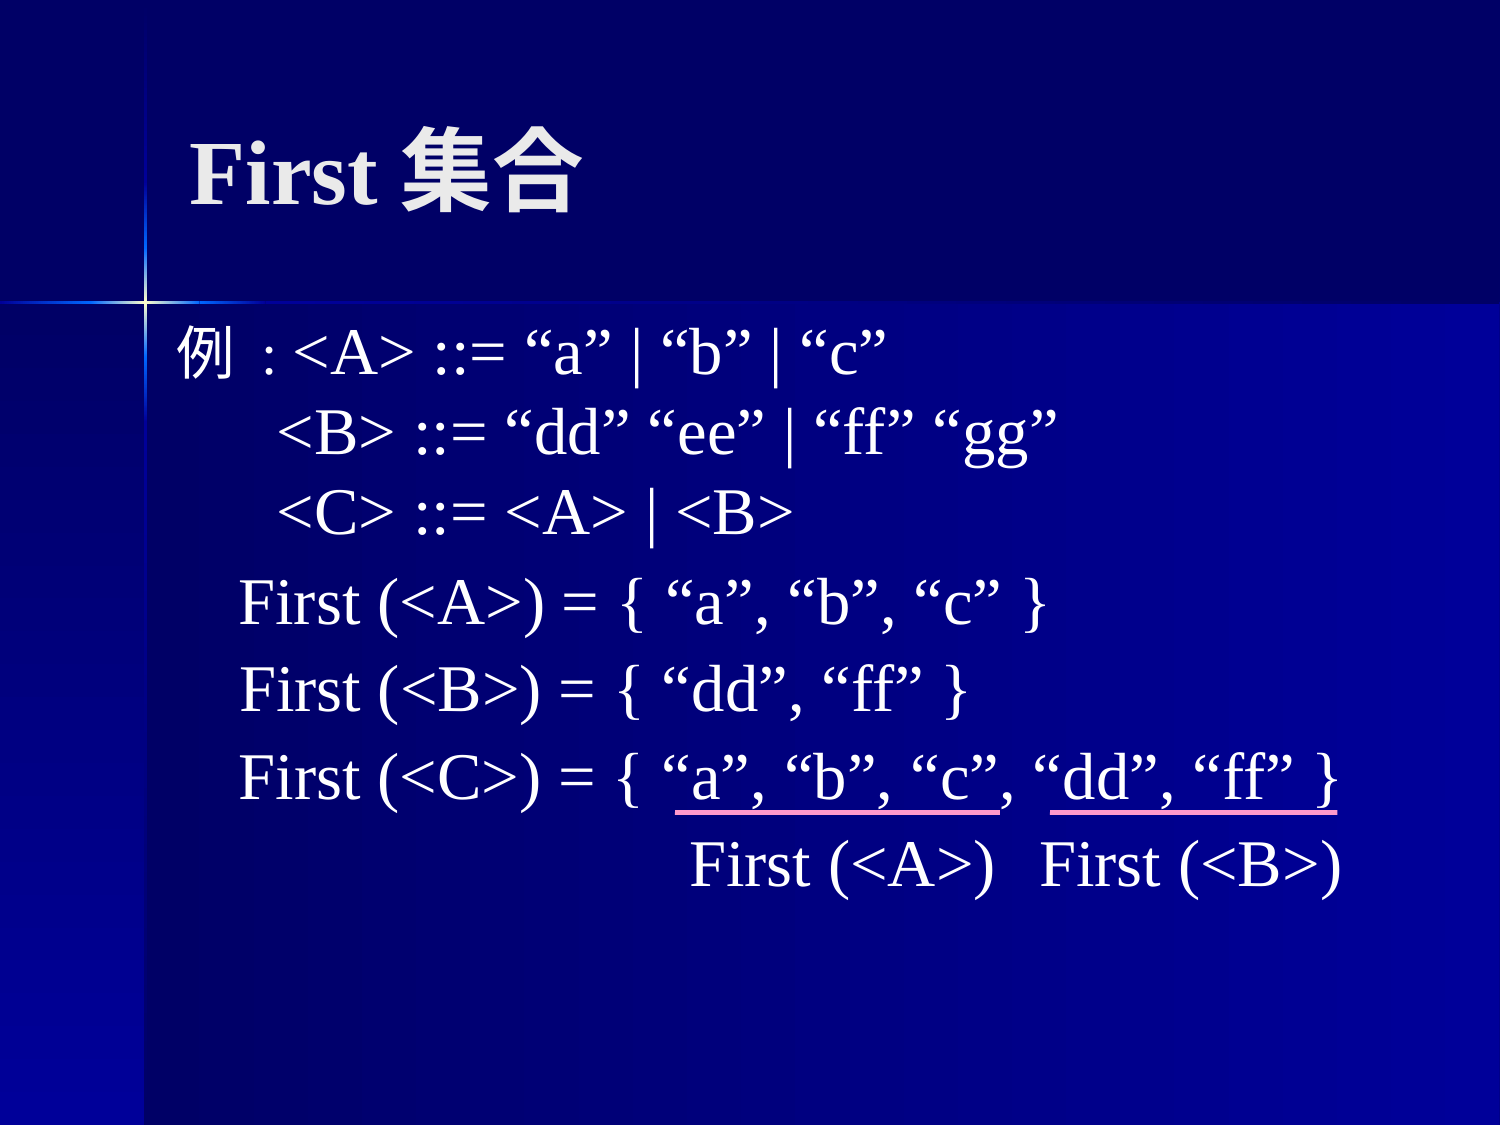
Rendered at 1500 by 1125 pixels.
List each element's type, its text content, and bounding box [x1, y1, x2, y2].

text_box 例 : <A> ::= “a” | “b” | “c” <B> ::= “dd” “ee” | “ff” “gg” <C> ::= <A> | <B> [161, 299, 1092, 556]
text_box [1024, 812, 1358, 908]
text_box First (<C>) = { “a”, “b”, “c”, “dd”, “ff” } [223, 724, 1361, 821]
title First集合 [174, 49, 1413, 286]
text_box First (<A>) = { “a”, “b”, “c” } [223, 549, 1068, 646]
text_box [674, 812, 1012, 908]
text_box First (<B>) = { “dd”, “ff” } [224, 637, 989, 724]
